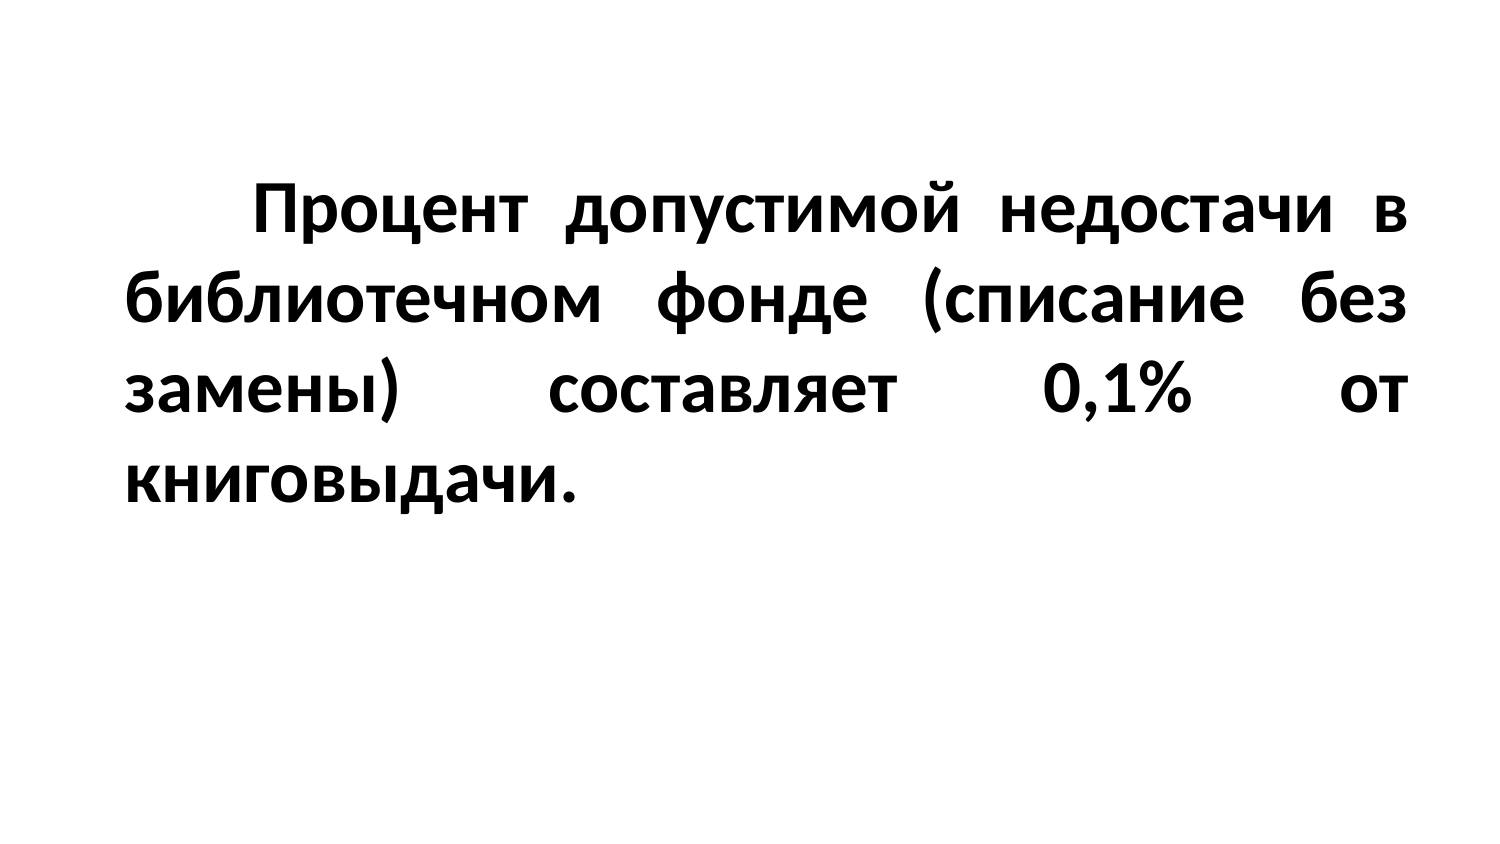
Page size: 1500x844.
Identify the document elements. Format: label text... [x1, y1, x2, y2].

list Процент допустимой недостачи в библиотечном фонде (списание без замены) составляет 0,1% от книговыдачи. [52, 149, 1426, 708]
